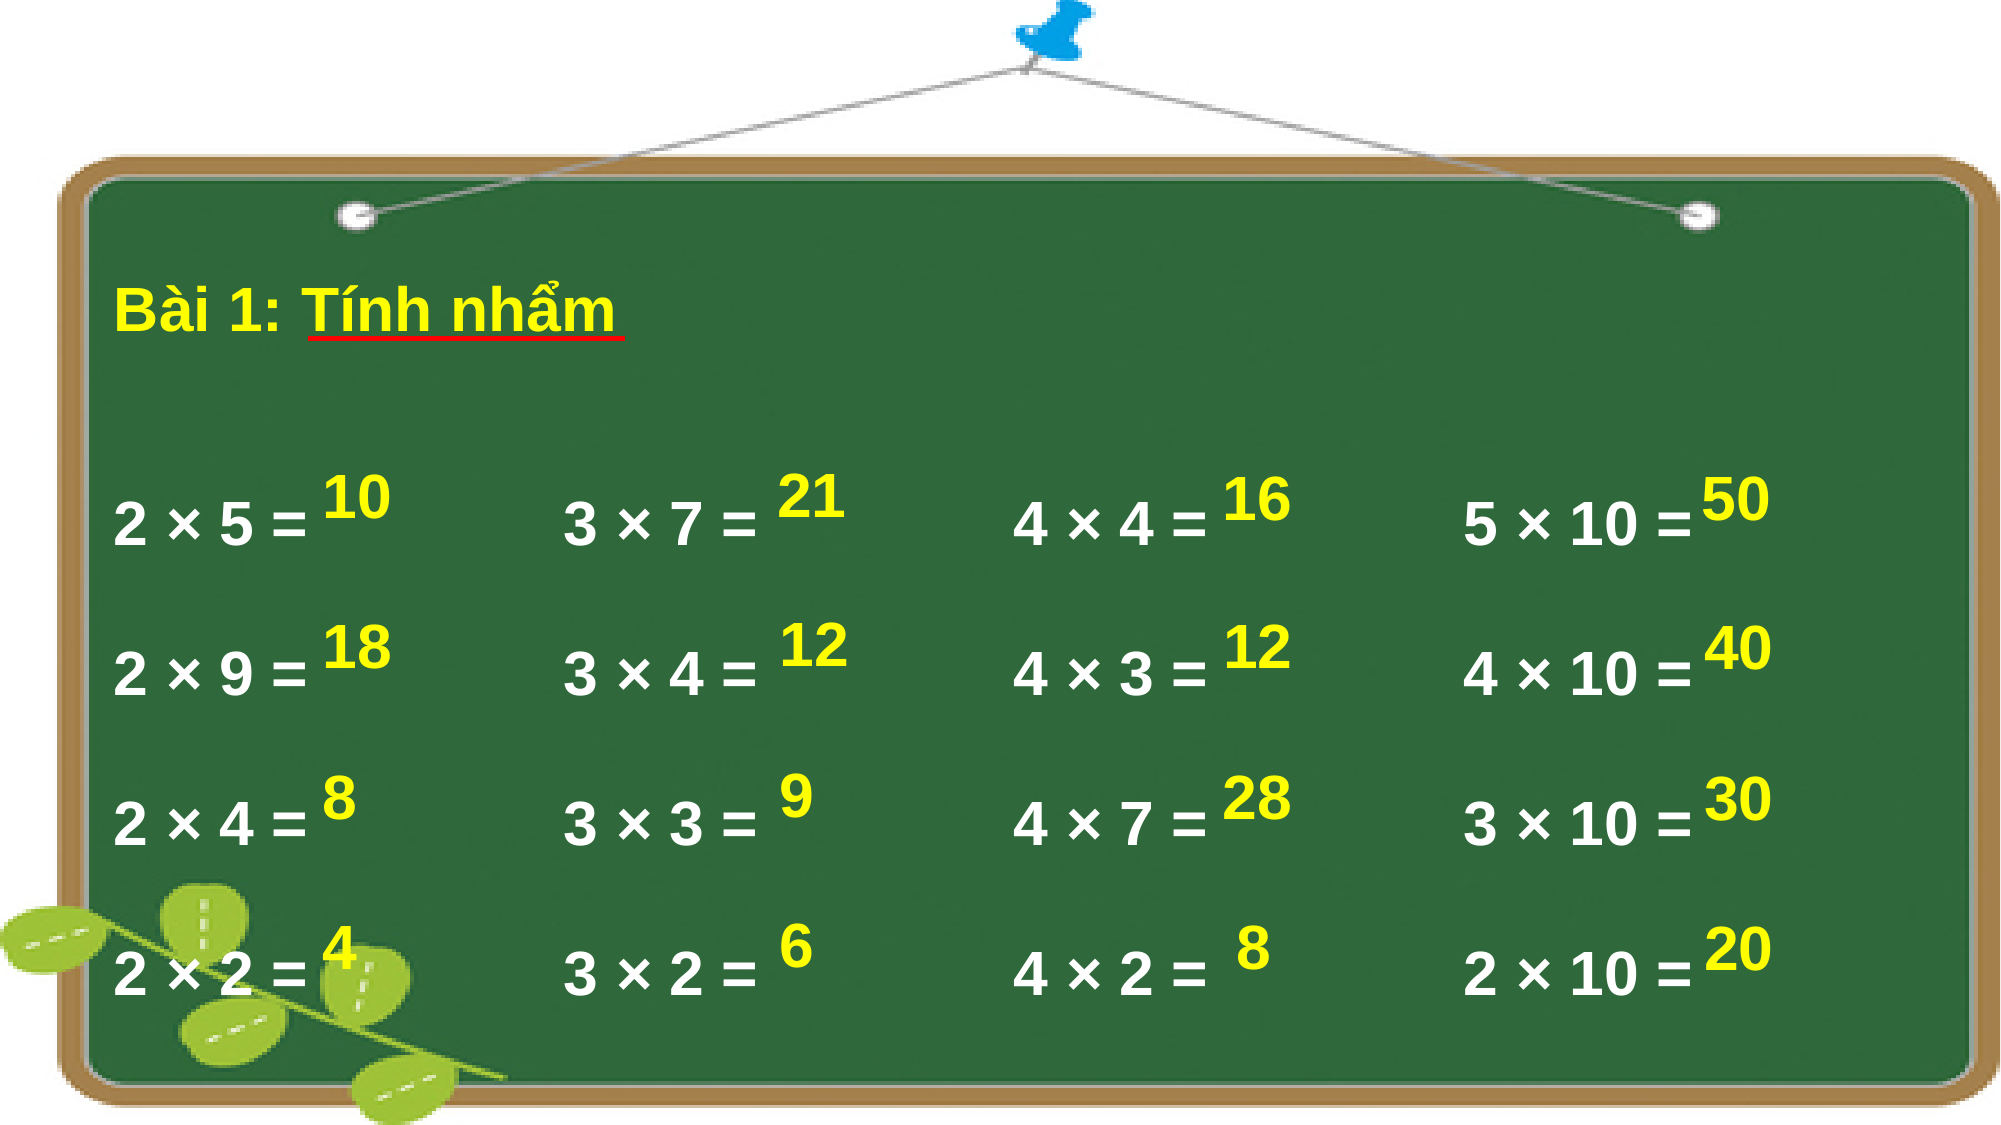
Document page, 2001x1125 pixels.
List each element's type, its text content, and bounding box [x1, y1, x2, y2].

text_box 12 [1208, 598, 1310, 689]
text_box 30 [1689, 750, 1791, 840]
text_box 4 [307, 900, 409, 990]
text_box 9 [764, 747, 866, 838]
text_box 18 [307, 598, 409, 689]
text_box 10 [307, 448, 409, 538]
text_box 40 [1689, 599, 1791, 690]
text_box 16 [1208, 450, 1309, 540]
text_box Bài 1: Tính nhẩm [99, 261, 2000, 352]
text_box 12 [764, 596, 866, 687]
picture [0, 0, 2001, 1125]
text_box 6 [764, 898, 866, 988]
text_box 8 [1222, 900, 1323, 990]
text_box 28 [1208, 749, 1309, 840]
text_box 2 × 5 = 3 × 7 = 4 × 4 = 5 × 10 = 2 × 9 = 3 × 4 = 4 × 3 = 4 × 10 = 2 × 4 = 3 × 3 = 4 × 7 = 3 × 10 = 2 × 2 = 3 × 2 = 4 × 2 = 2 × 10 = [99, 400, 2000, 1016]
text_box 20 [1689, 900, 1791, 991]
text_box 21 [762, 447, 863, 538]
text_box 50 [1686, 450, 1788, 541]
text_box 8 [307, 749, 409, 840]
